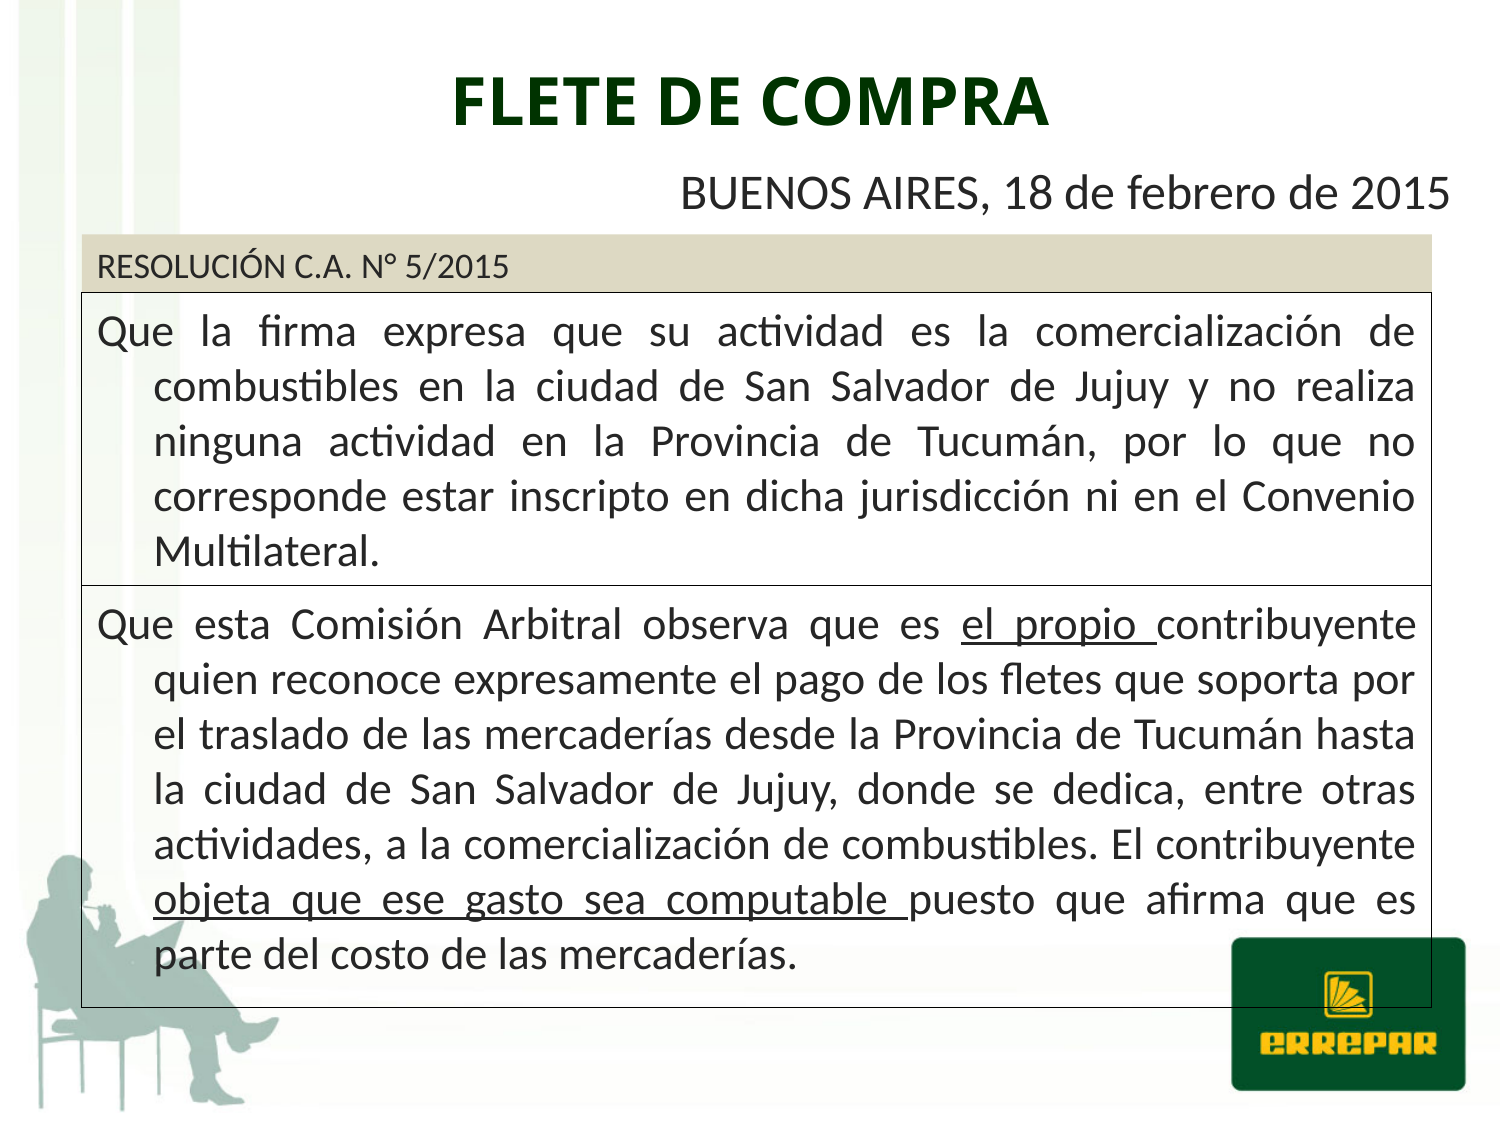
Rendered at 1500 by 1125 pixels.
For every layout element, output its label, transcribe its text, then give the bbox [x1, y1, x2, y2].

title FLETE DE COMPRA [75, 45, 1425, 153]
text_box Que la firma expresa que su actividad es la comercialización de combustibles en la ciudad de San Salvador de Jujuy y no realiza ninguna actividad en la Provincia de Tucumán, por lo que no corresponde estar inscripto en dicha jurisdicción ni en el Convenio Multilateral. [81, 292, 1432, 585]
text_box Que esta Comisión Arbitral observa que es el propio contribuyente quien reconoce expresamente el pago de los fletes que soporta por el traslado de las mercaderías desde la Provincia de Tucumán hasta la ciudad de San Salvador de Jujuy, donde se dedica, entre otras actividades, a la comercialización de combustibles. El contribuyente objeta que ese gasto sea computable puesto que afirma que es parte del costo de las mercaderías. [81, 585, 1432, 1008]
list BUENOS AIRES, 18 de febrero de 2015 [117, 152, 1468, 235]
text_box RESOLUCIÓN C.A. N° 5/2015 [81, 234, 1432, 292]
picture [0, 0, 1500, 1125]
